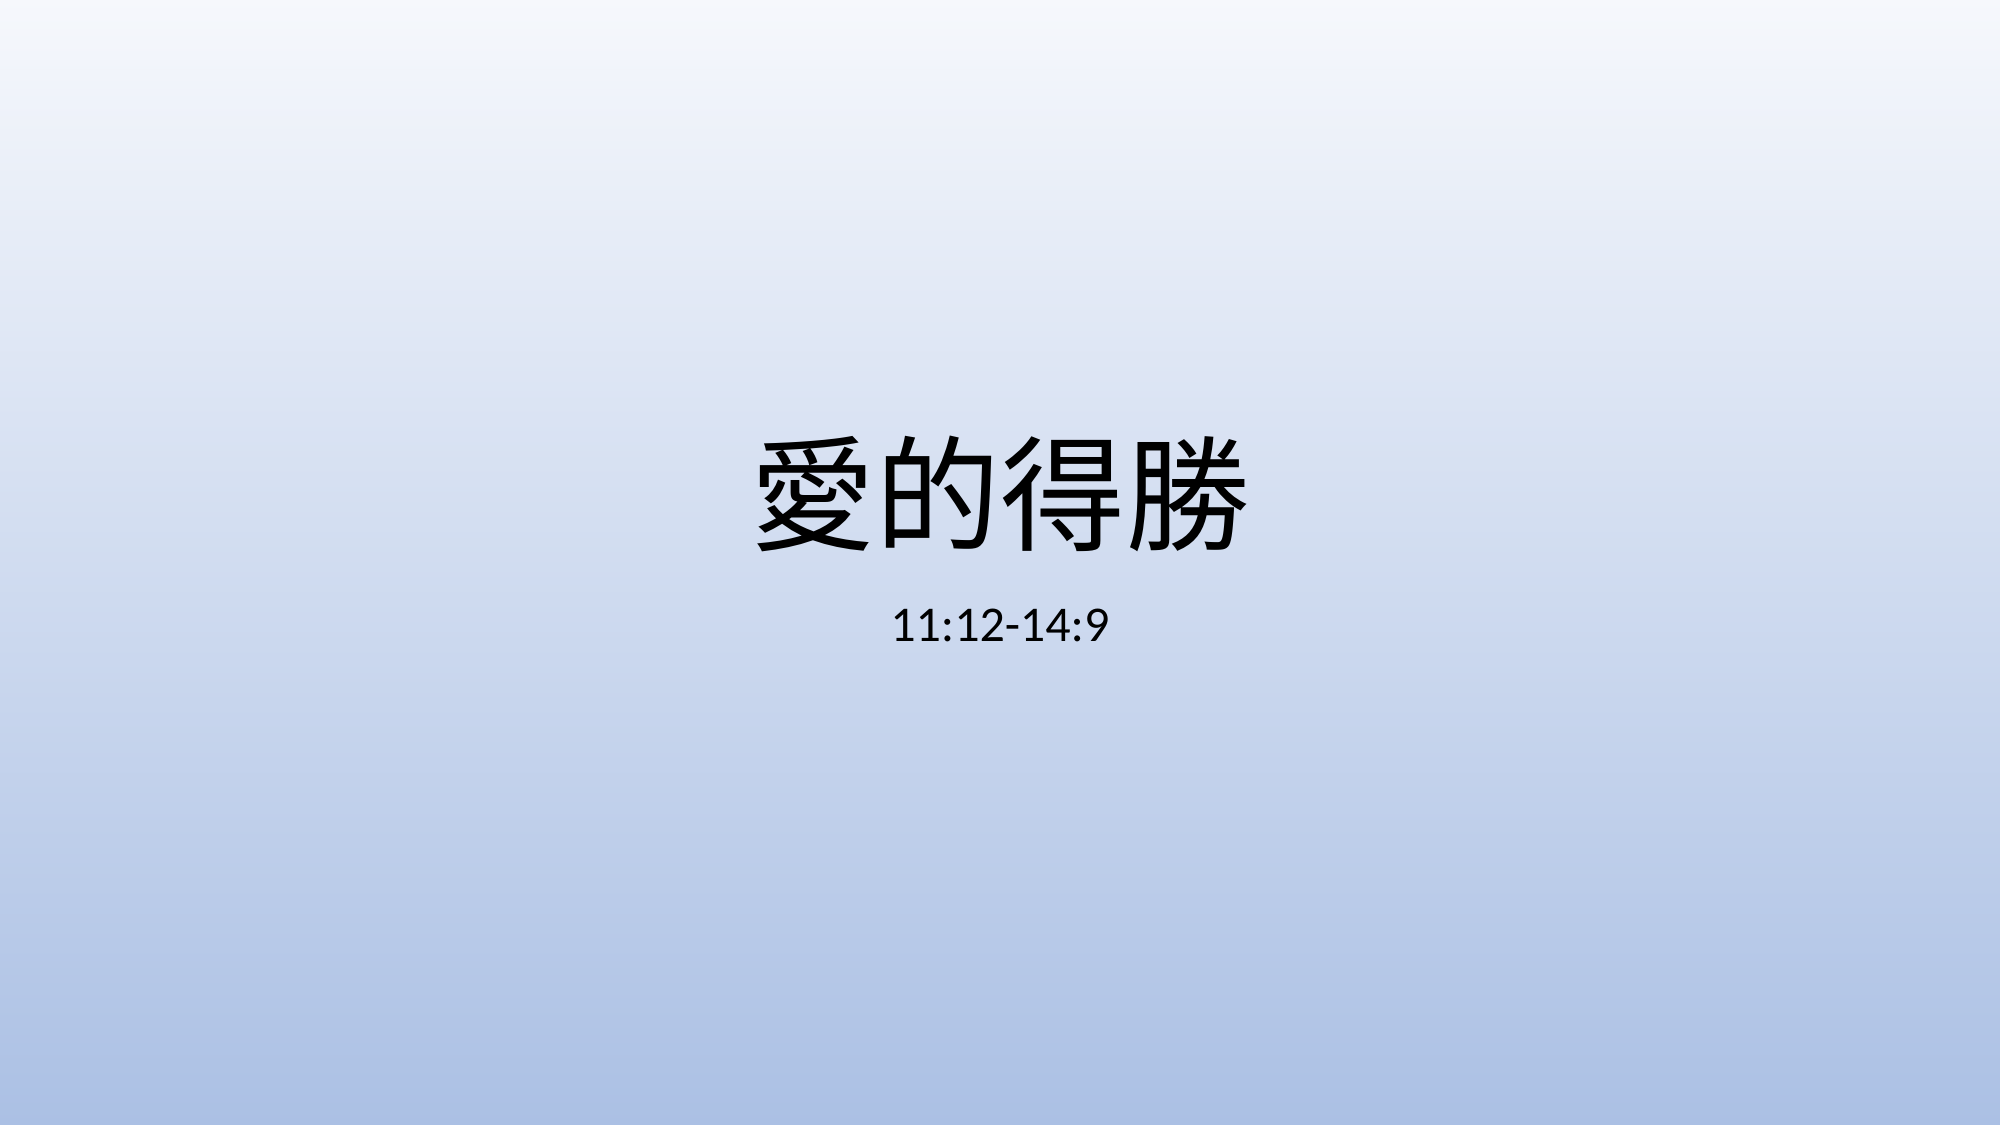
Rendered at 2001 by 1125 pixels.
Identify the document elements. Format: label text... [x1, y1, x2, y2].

title 愛的得勝 [249, 184, 1750, 576]
subtitle 11:12-14:9 [249, 590, 1750, 863]
